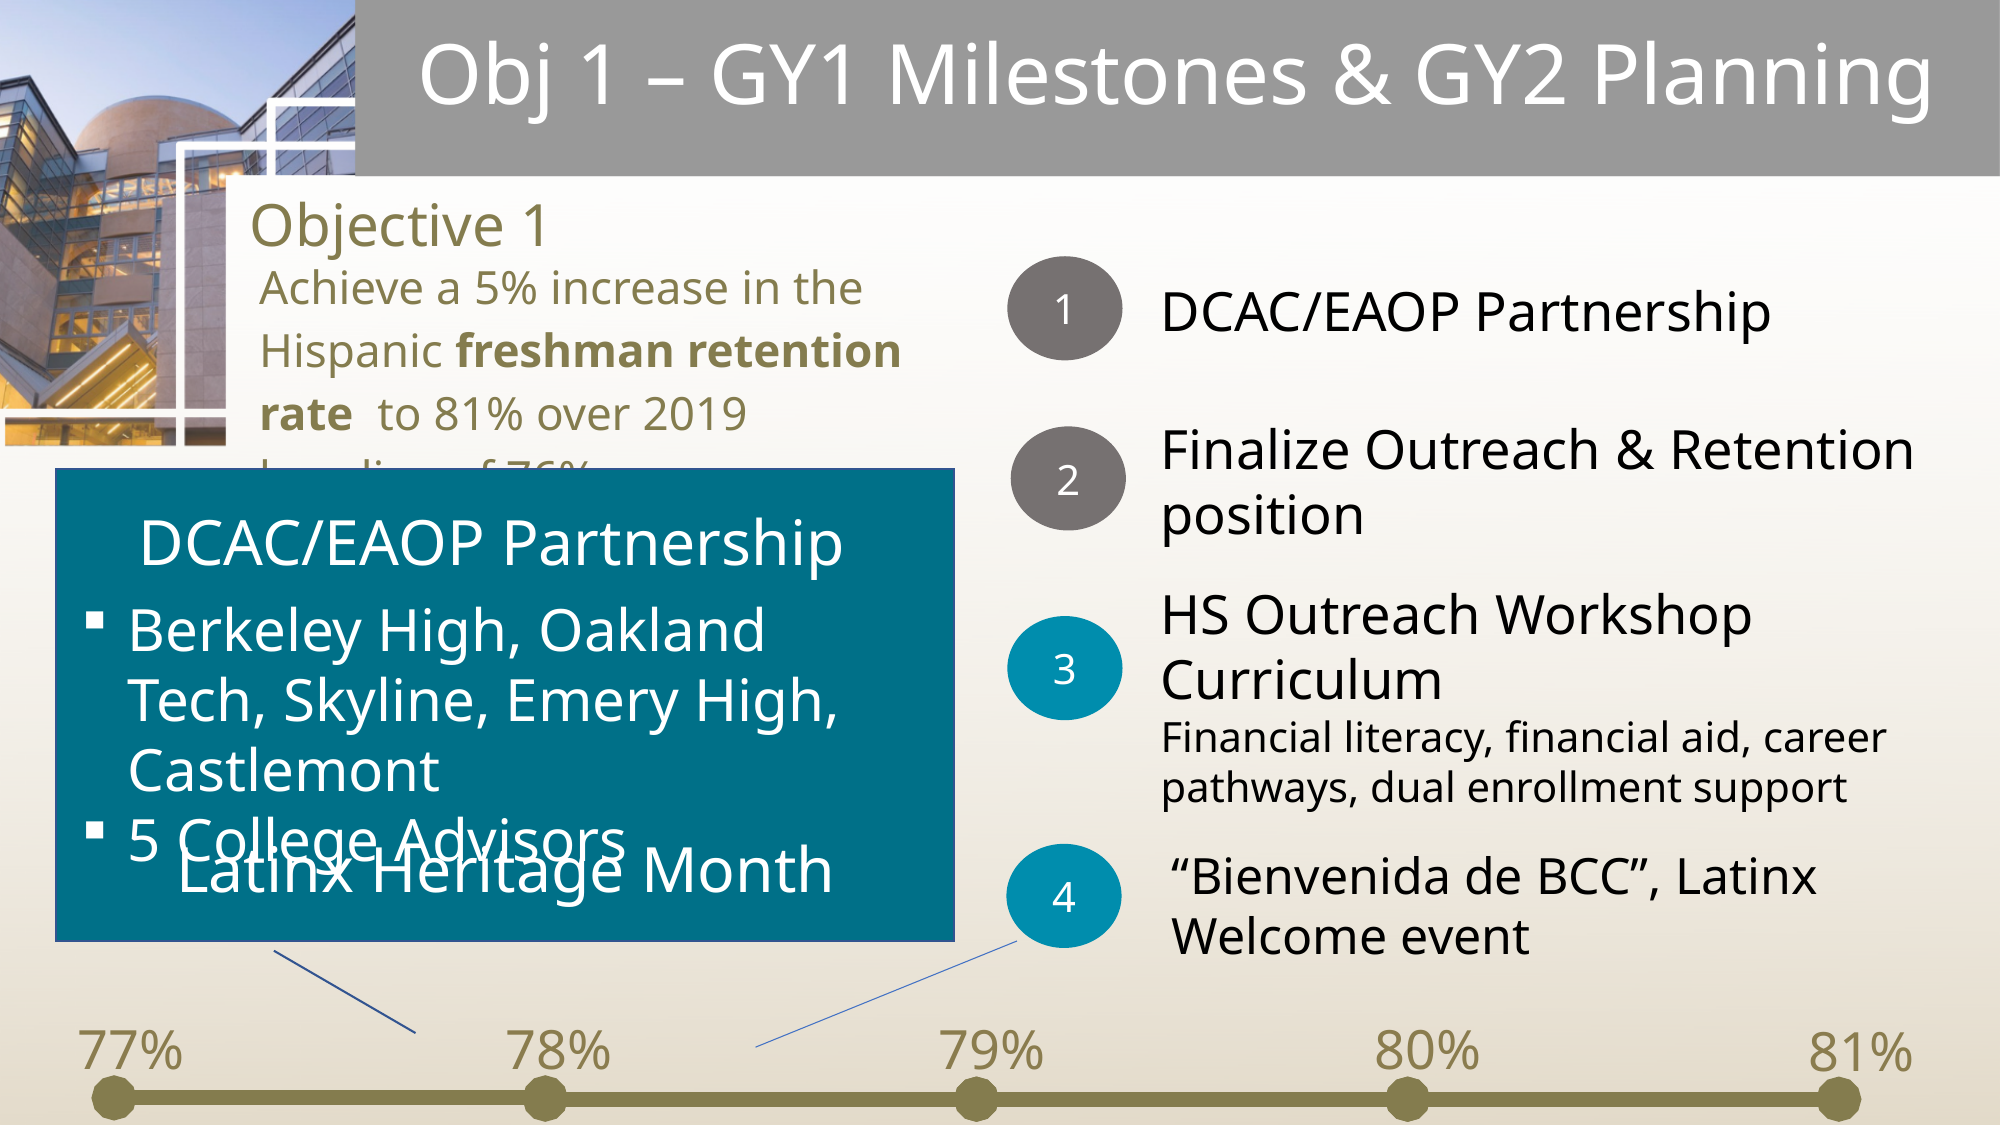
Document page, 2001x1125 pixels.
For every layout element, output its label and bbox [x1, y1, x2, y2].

text_box [755, 940, 1017, 1048]
picture [0, 0, 2000, 1125]
